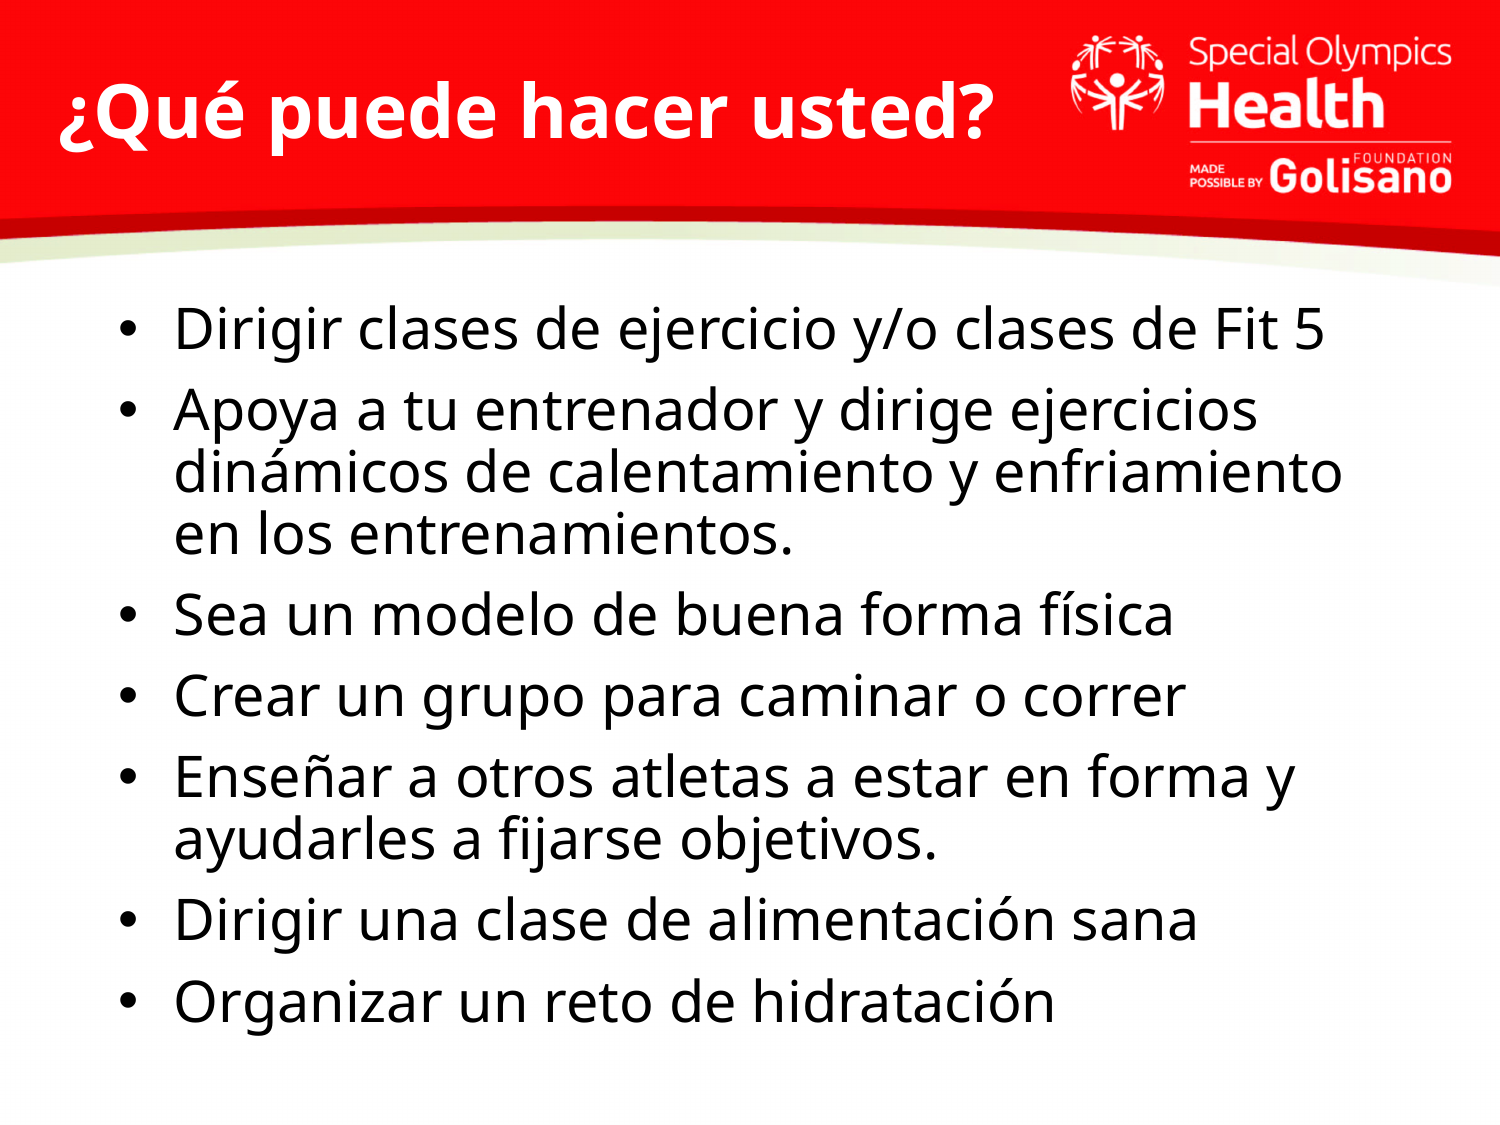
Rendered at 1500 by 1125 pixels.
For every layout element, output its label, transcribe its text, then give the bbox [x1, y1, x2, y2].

list Dirigir clases de ejercicio y/o clases de Fit 5 Apoya a tu entrenador y dirige ejercicios dinámicos de calentamiento y enfriamiento en los entrenamientos. Sea un modelo de buena forma física Crear un grupo para caminar o correr Enseñar a otros atletas a estar en forma y ayudarles a fijarse objetivos. Dirigir una clase de alimentación sana Organizar un reto de hidratación [103, 292, 1385, 1050]
title ¿Qué puede hacer usted? [43, 65, 1337, 162]
picture [0, 0, 1500, 1125]
